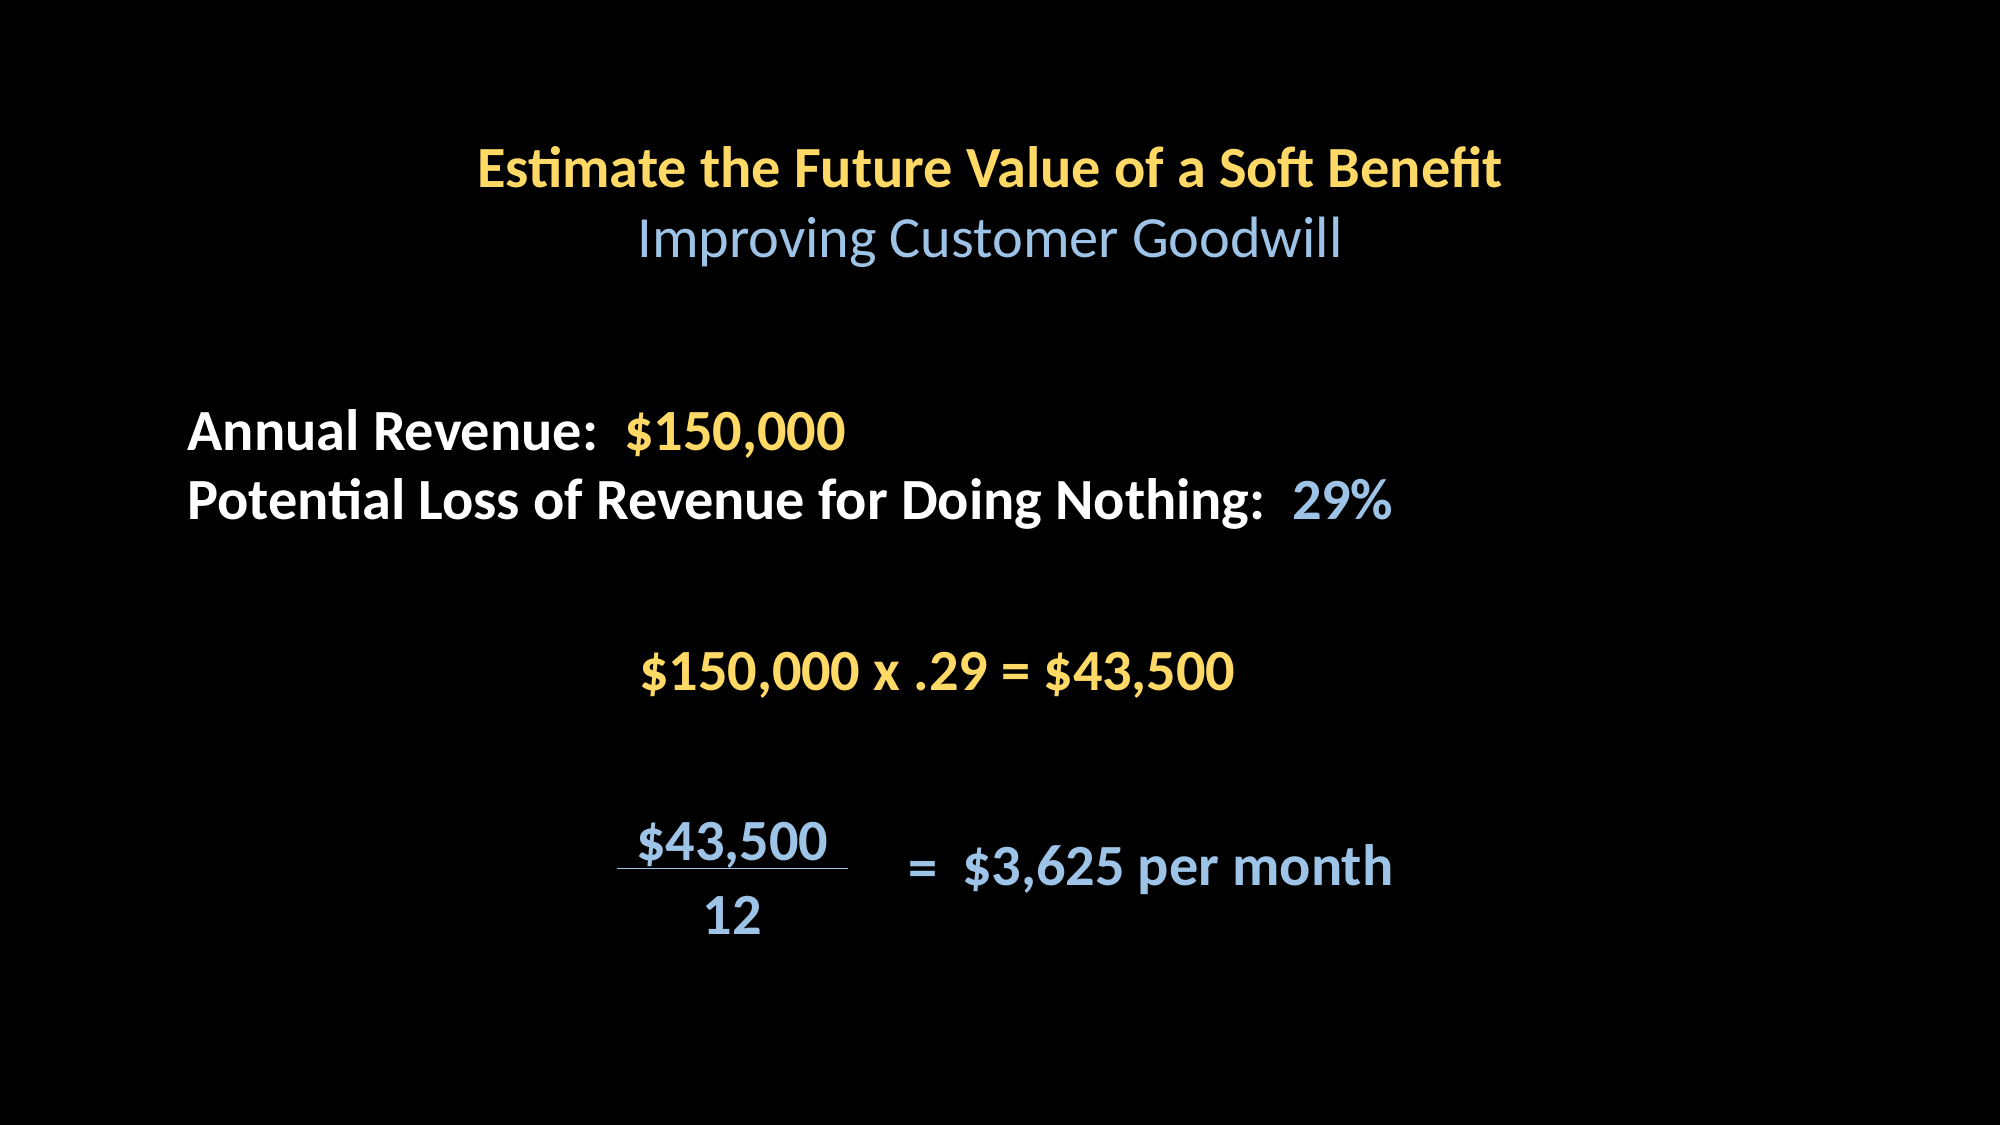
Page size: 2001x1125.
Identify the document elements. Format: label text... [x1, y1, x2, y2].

text_box $3,625 per month [947, 819, 1409, 905]
text_box $150,000 x .29 = $43,500 [624, 624, 1251, 710]
text_box $43,500 [621, 794, 844, 868]
text_box = [880, 821, 966, 907]
text_box 12 [688, 869, 777, 954]
text_box $43,500 [777, 869, 844, 880]
text_box $43,500 [621, 869, 688, 880]
text_box Estimate the Future Value of a Soft Benefit Improving Customer Goodwill [462, 122, 1518, 277]
text_box Annual Revenue: $150,000 Potential Loss of Revenue for Doing Nothing: 29% [172, 384, 1409, 539]
